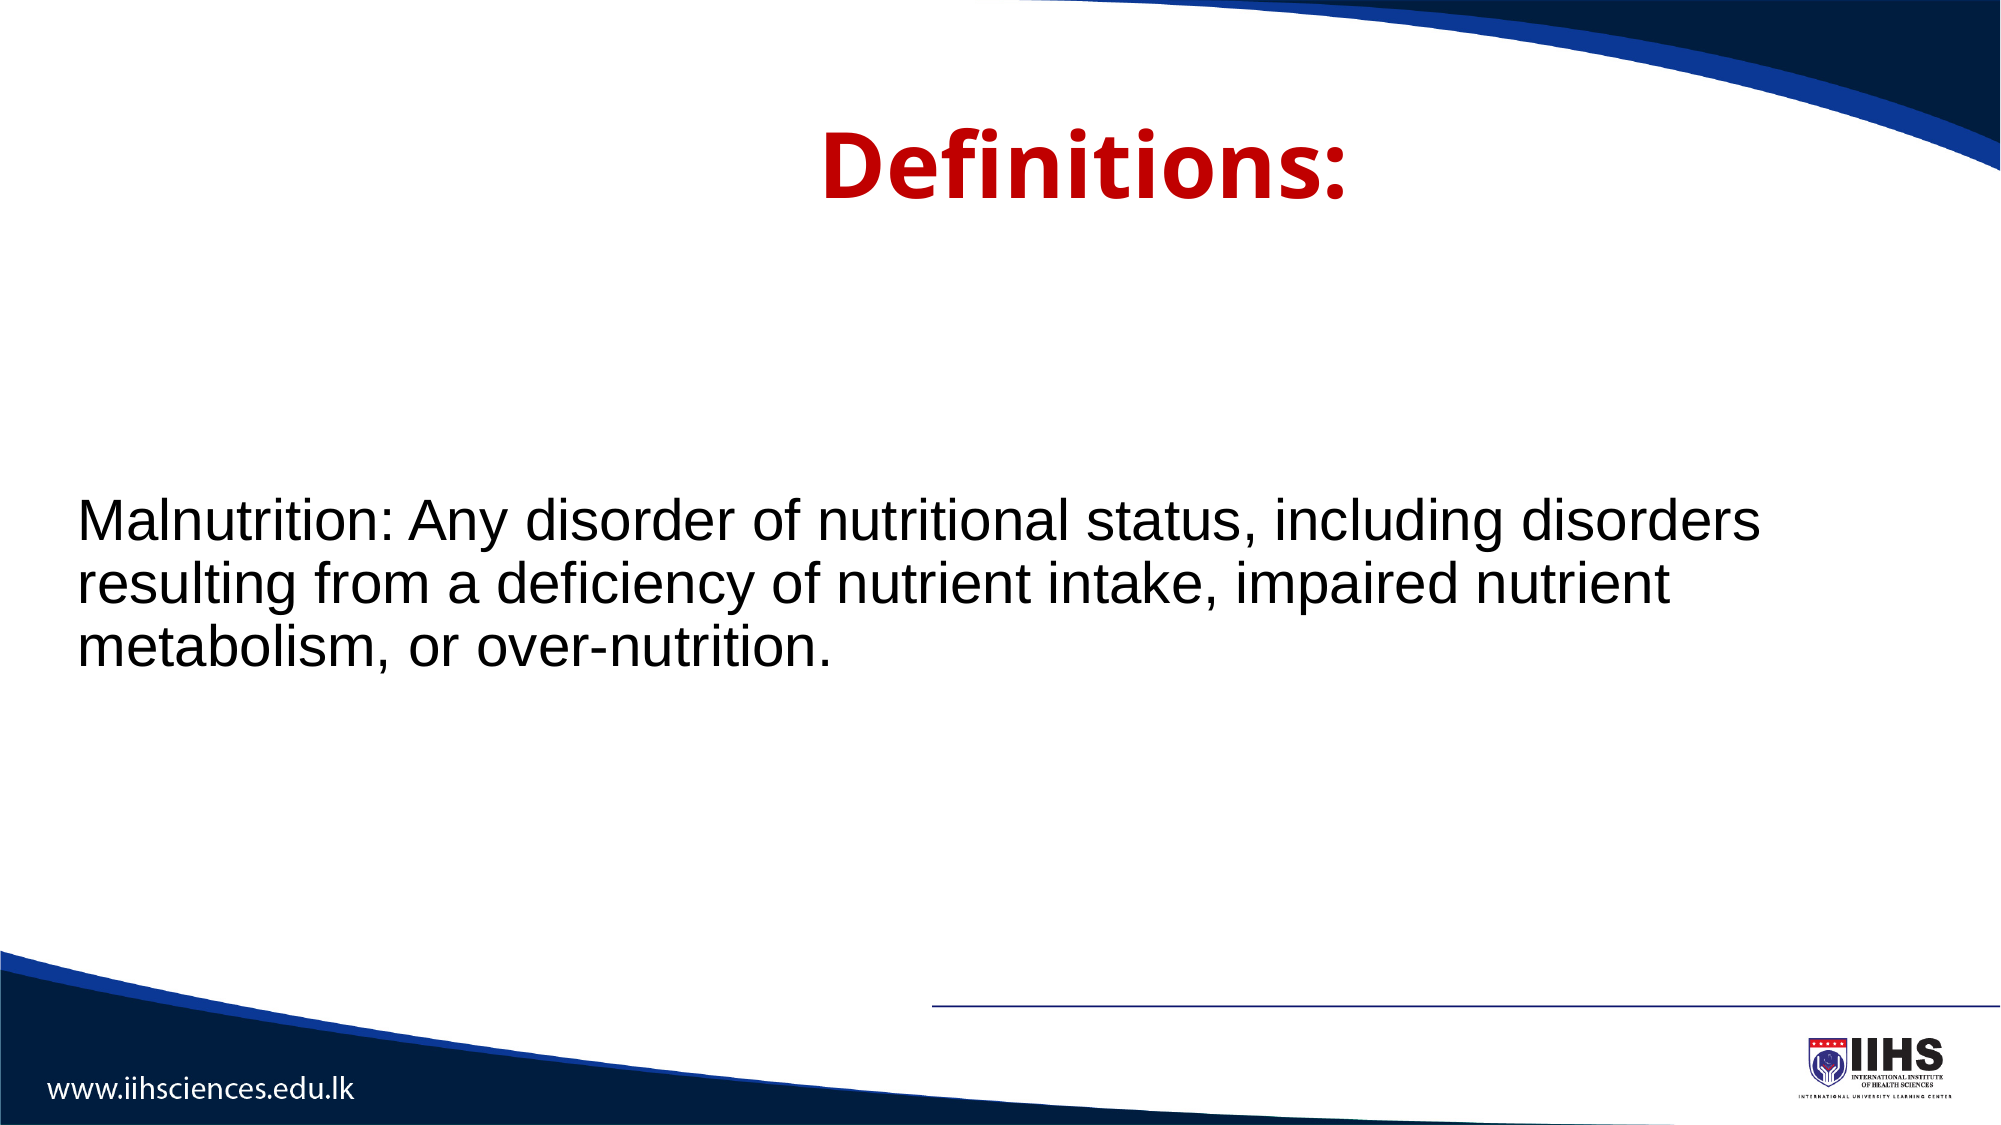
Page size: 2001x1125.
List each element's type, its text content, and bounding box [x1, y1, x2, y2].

title Definitions: [803, 59, 1863, 278]
picture [0, 0, 2001, 1125]
list Malnutrition: Any disorder of nutritional status, including disorders resulting from a deficiency of nutrient intake, impaired nutrient metabolism, or over-nutrition. [62, 483, 1926, 1125]
